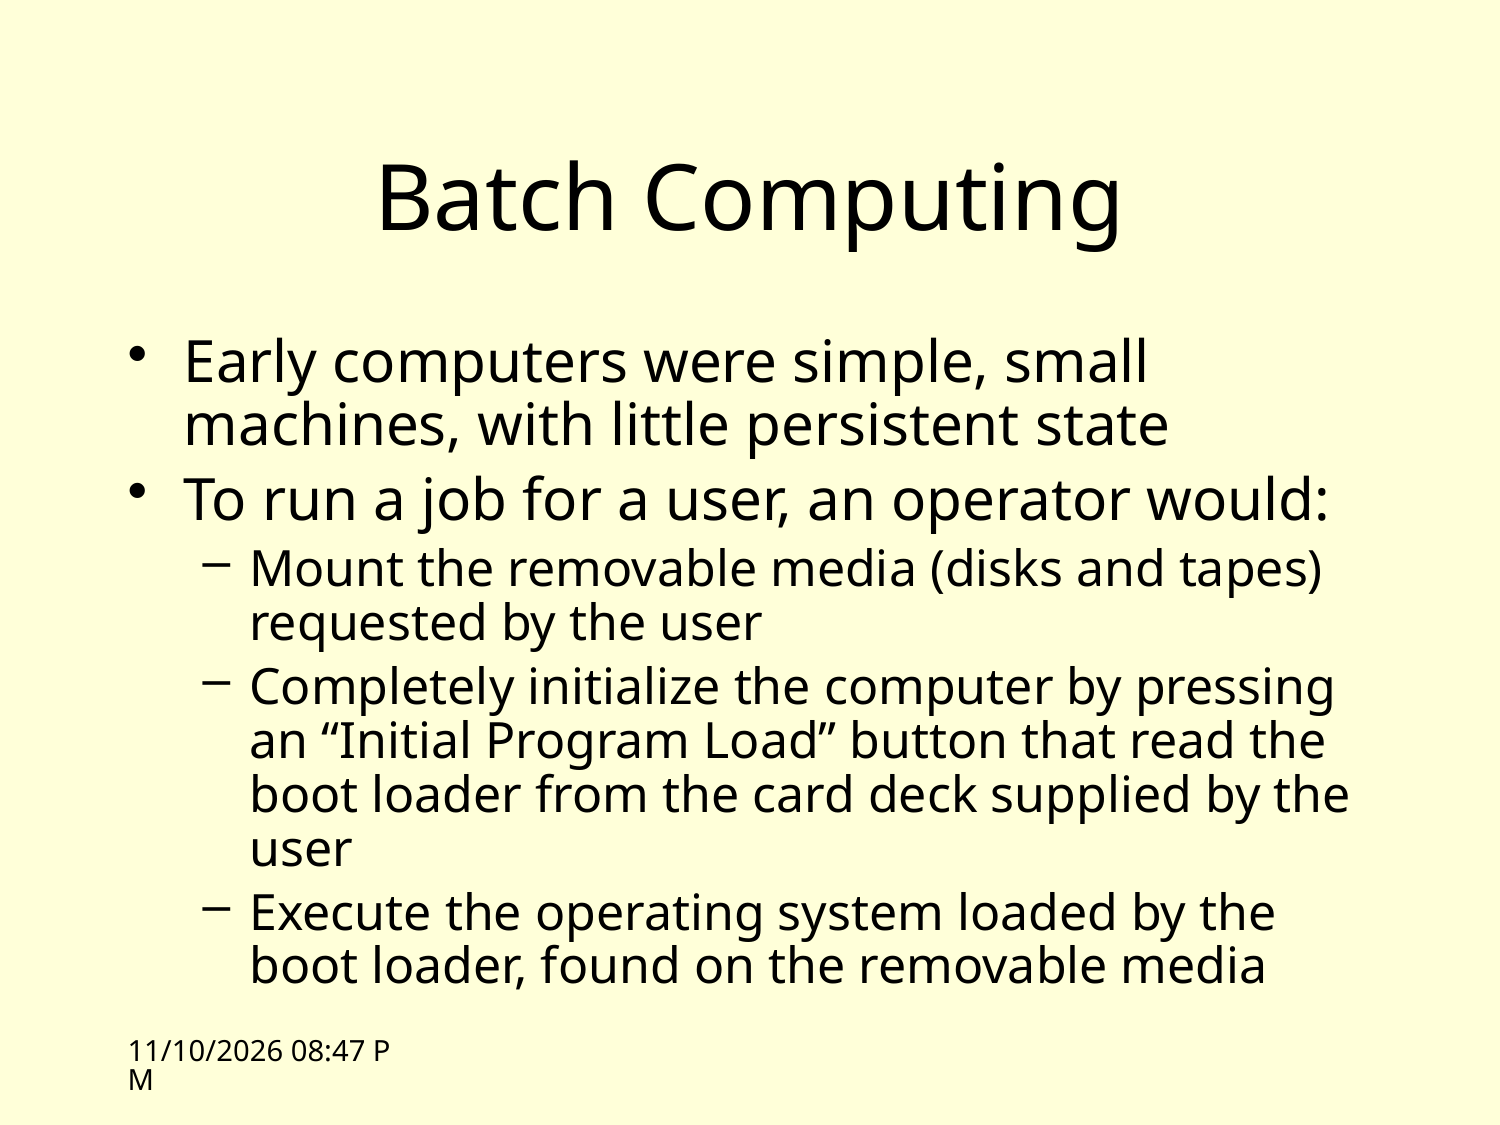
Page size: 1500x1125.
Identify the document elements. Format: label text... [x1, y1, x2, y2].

list Early computers were simple, small machines, with little persistent state To run a job for a user, an operator would: Mount the removable media (disks and tapes) requested by the user Completely initialize the computer by pressing an “Initial Program Load” button that read the boot loader from the card deck supplied by the user Execute the operating system loaded by the boot loader, found on the removable media [112, 324, 1388, 1001]
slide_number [112, 1024, 426, 1101]
title Batch Computing [112, 99, 1388, 288]
